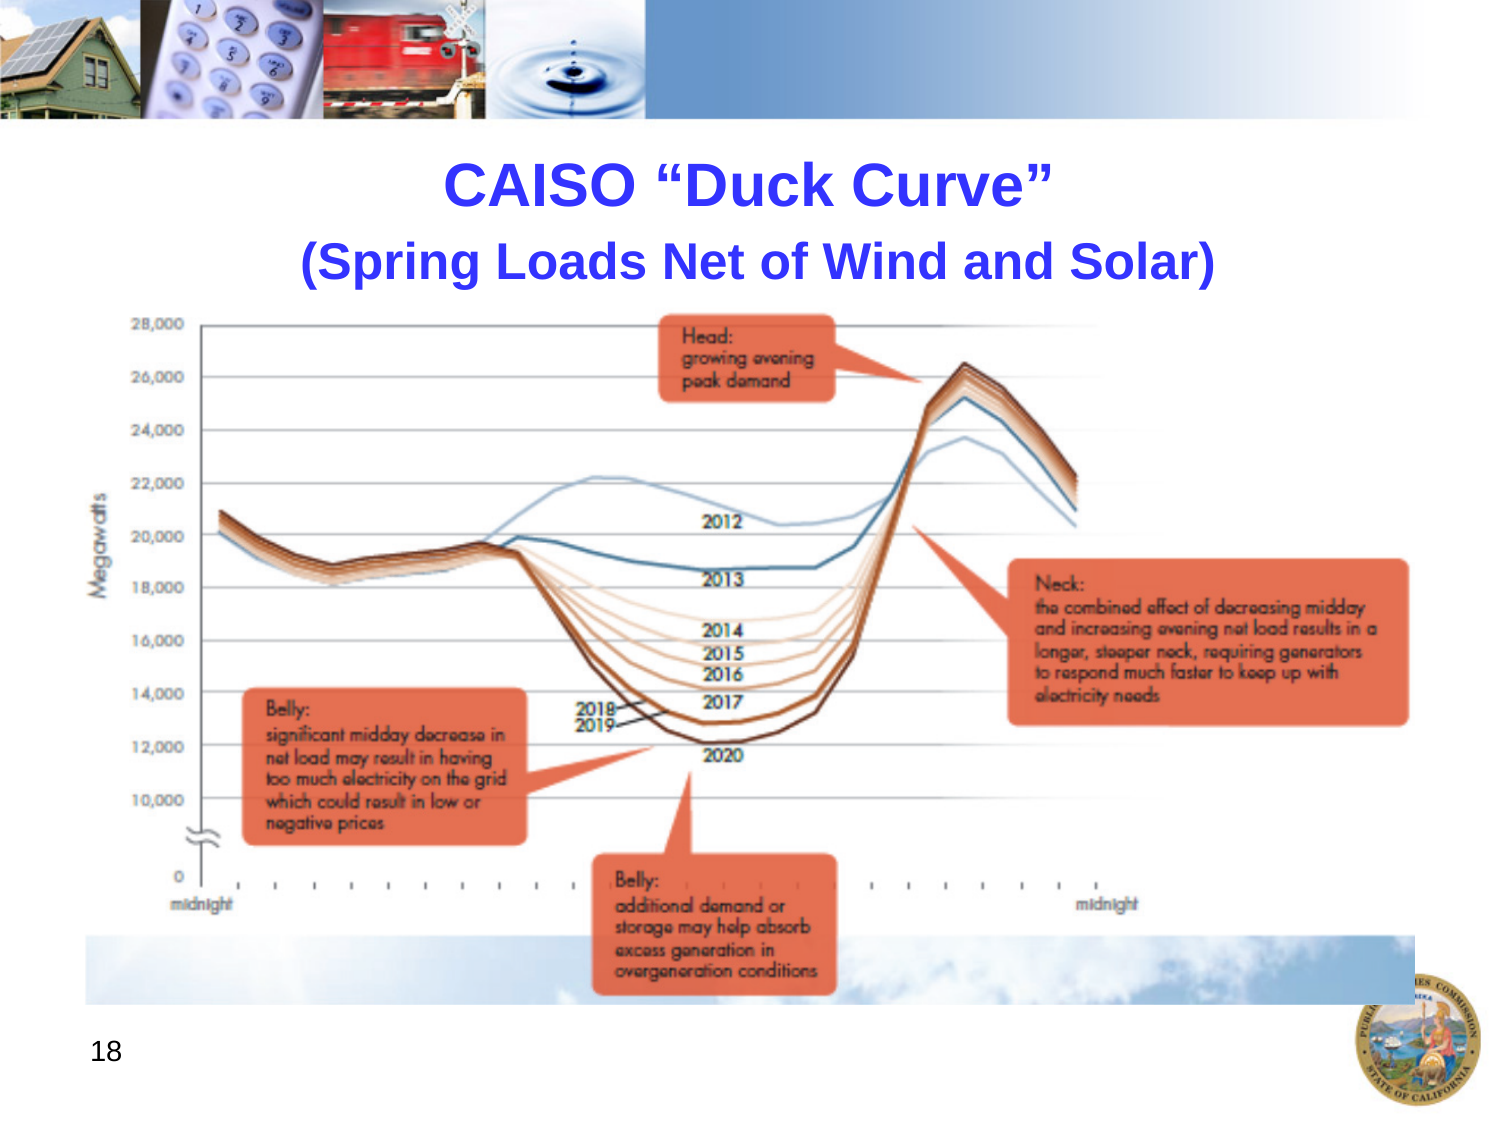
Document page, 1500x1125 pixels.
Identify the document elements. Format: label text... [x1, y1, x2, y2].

picture [0, 0, 1500, 1125]
title CAISO “Duck Curve” (Spring Loads Net of Wind and Solar) [75, 137, 1425, 300]
slide_number 18 [75, 1024, 350, 1103]
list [84, 299, 1416, 1006]
